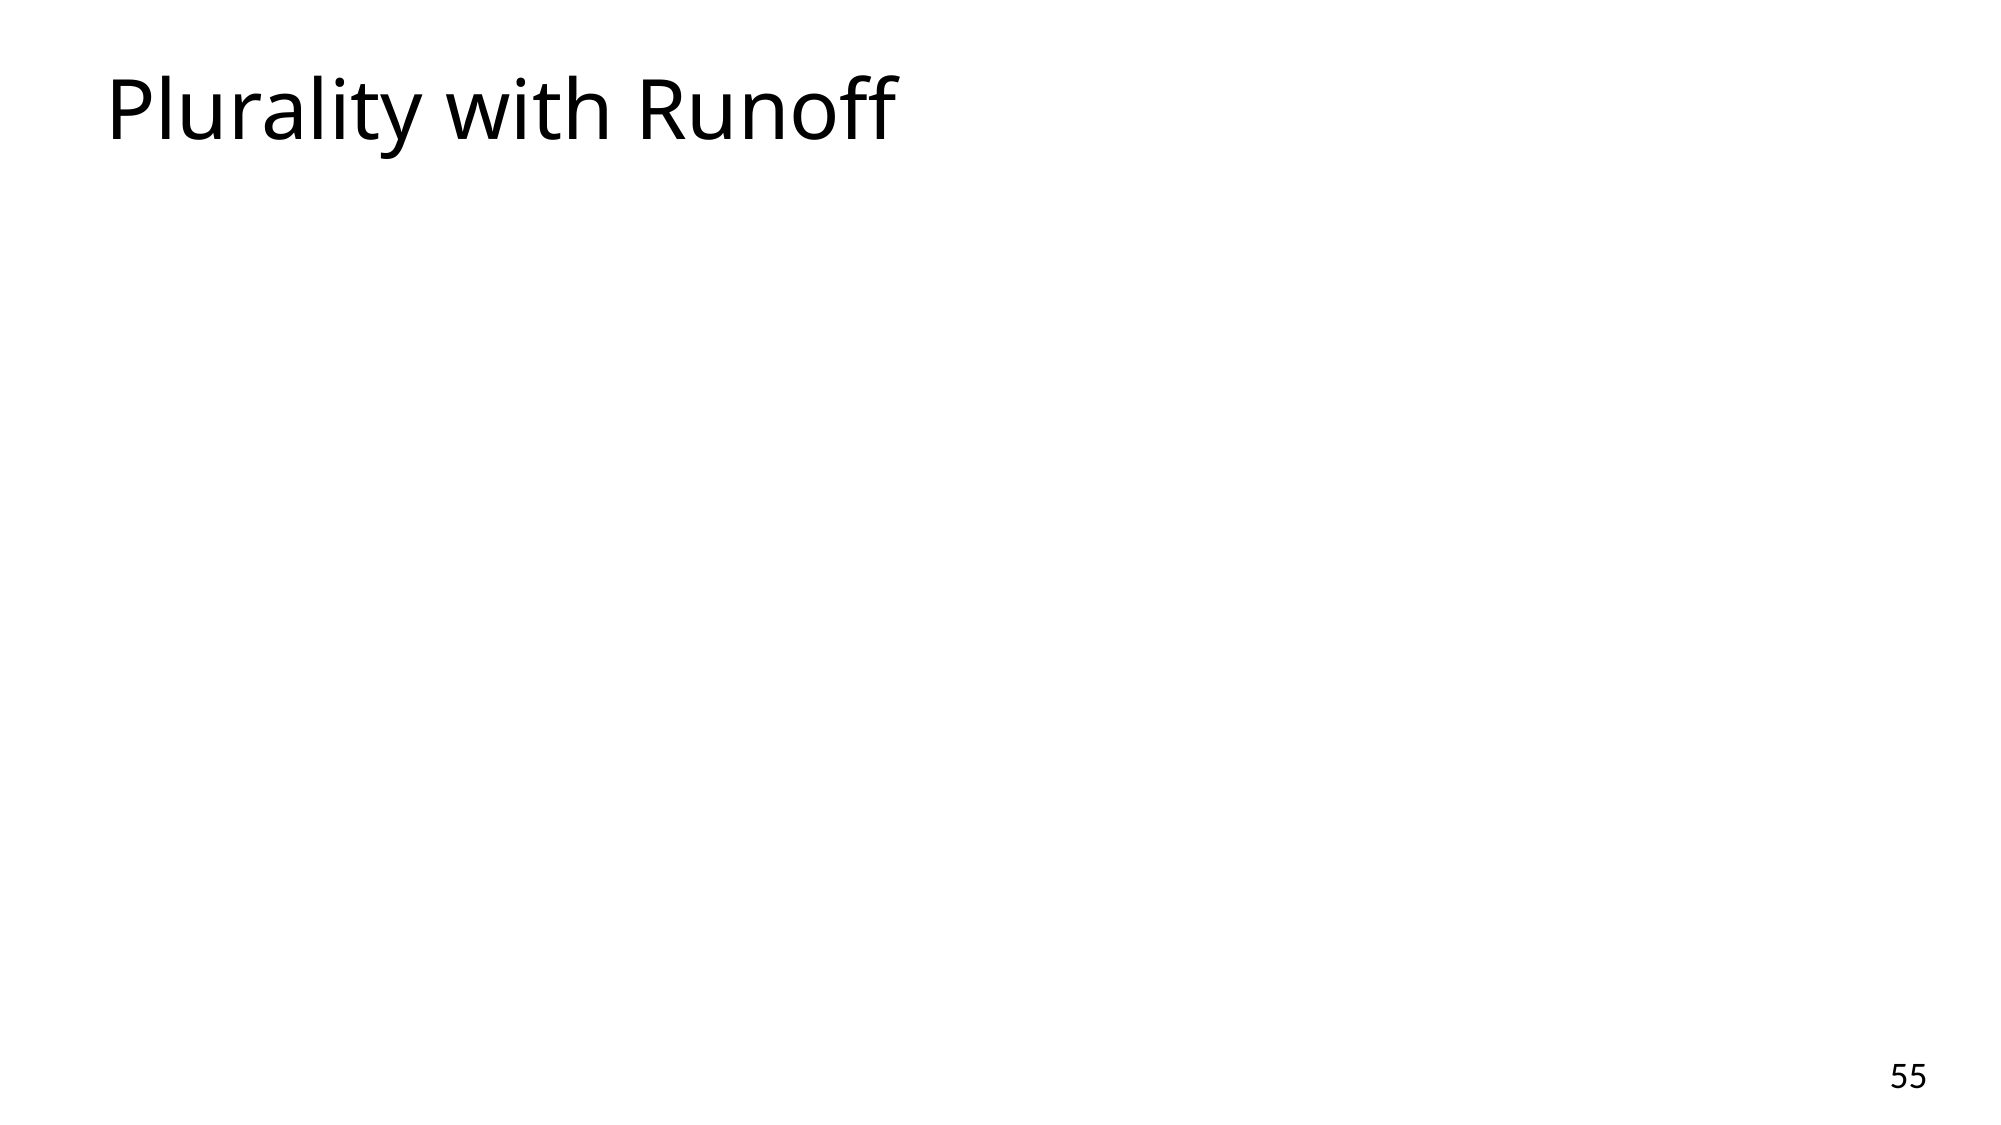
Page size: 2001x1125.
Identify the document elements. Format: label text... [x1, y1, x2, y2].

title Plurality with Runoff [90, 60, 1816, 164]
slide_number 55 [1492, 1043, 1943, 1104]
